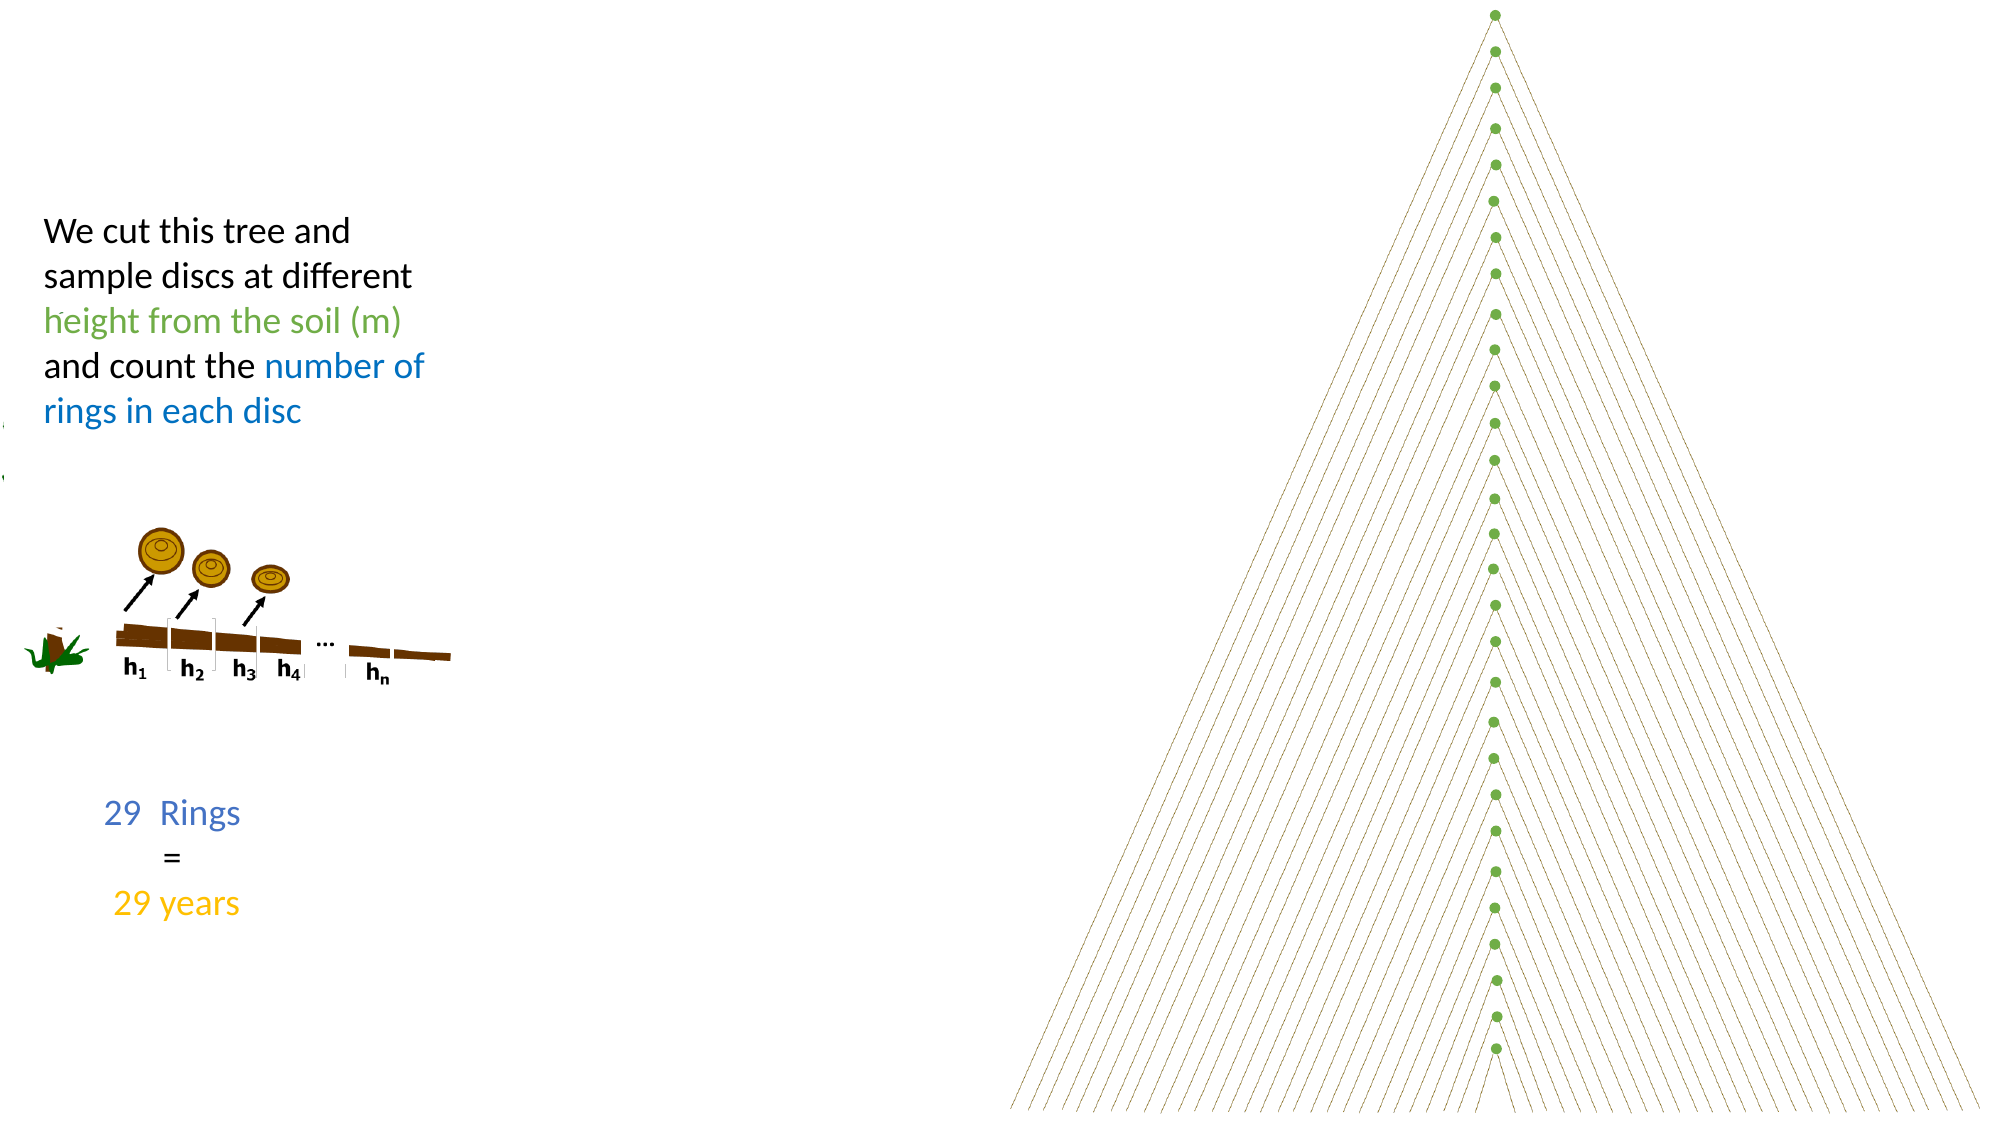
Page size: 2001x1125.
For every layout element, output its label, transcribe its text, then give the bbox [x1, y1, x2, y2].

text_box Rings = 29 years [0, 780, 354, 931]
text_box [1489, 9, 1501, 17]
picture [0, 292, 454, 698]
text_box We cut this tree and sample discs at different height from the soil (m) and count the number of rings in each disc [28, 198, 458, 439]
picture [1010, 17, 1980, 1114]
